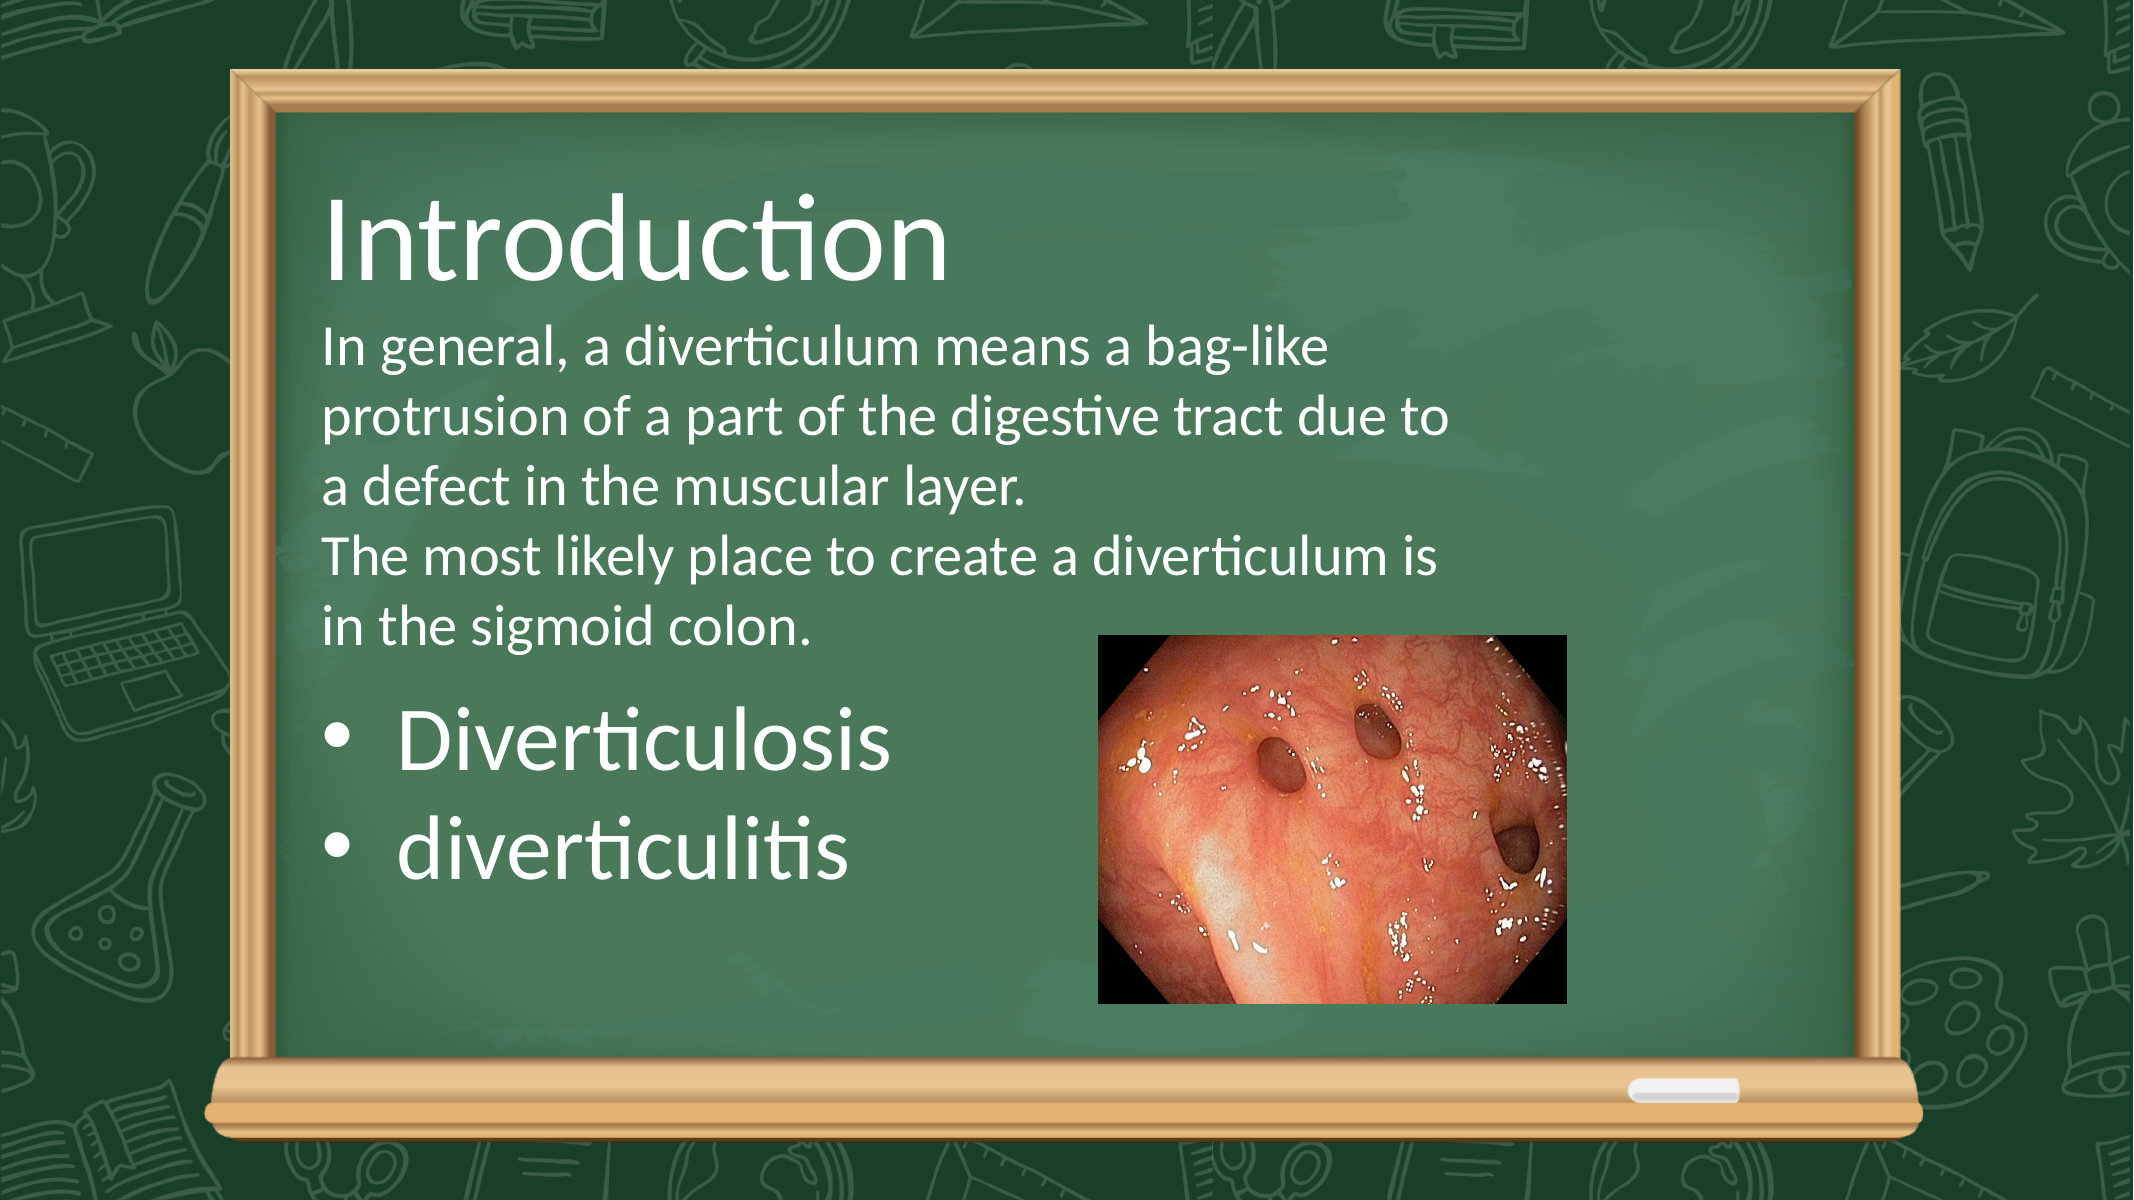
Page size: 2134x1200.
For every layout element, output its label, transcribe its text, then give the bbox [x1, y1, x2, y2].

picture [159, 7, 1974, 1193]
text_box Introduction [307, 148, 1117, 299]
text_box In general, a diverticulum means a bag-like protrusion of a part of the digestive tract due to a defect in the muscular layer. The most likely place to create a diverticulum is in the sigmoid colon. [306, 299, 1473, 665]
text_box Diverticulosis diverticulitis [307, 670, 1093, 906]
